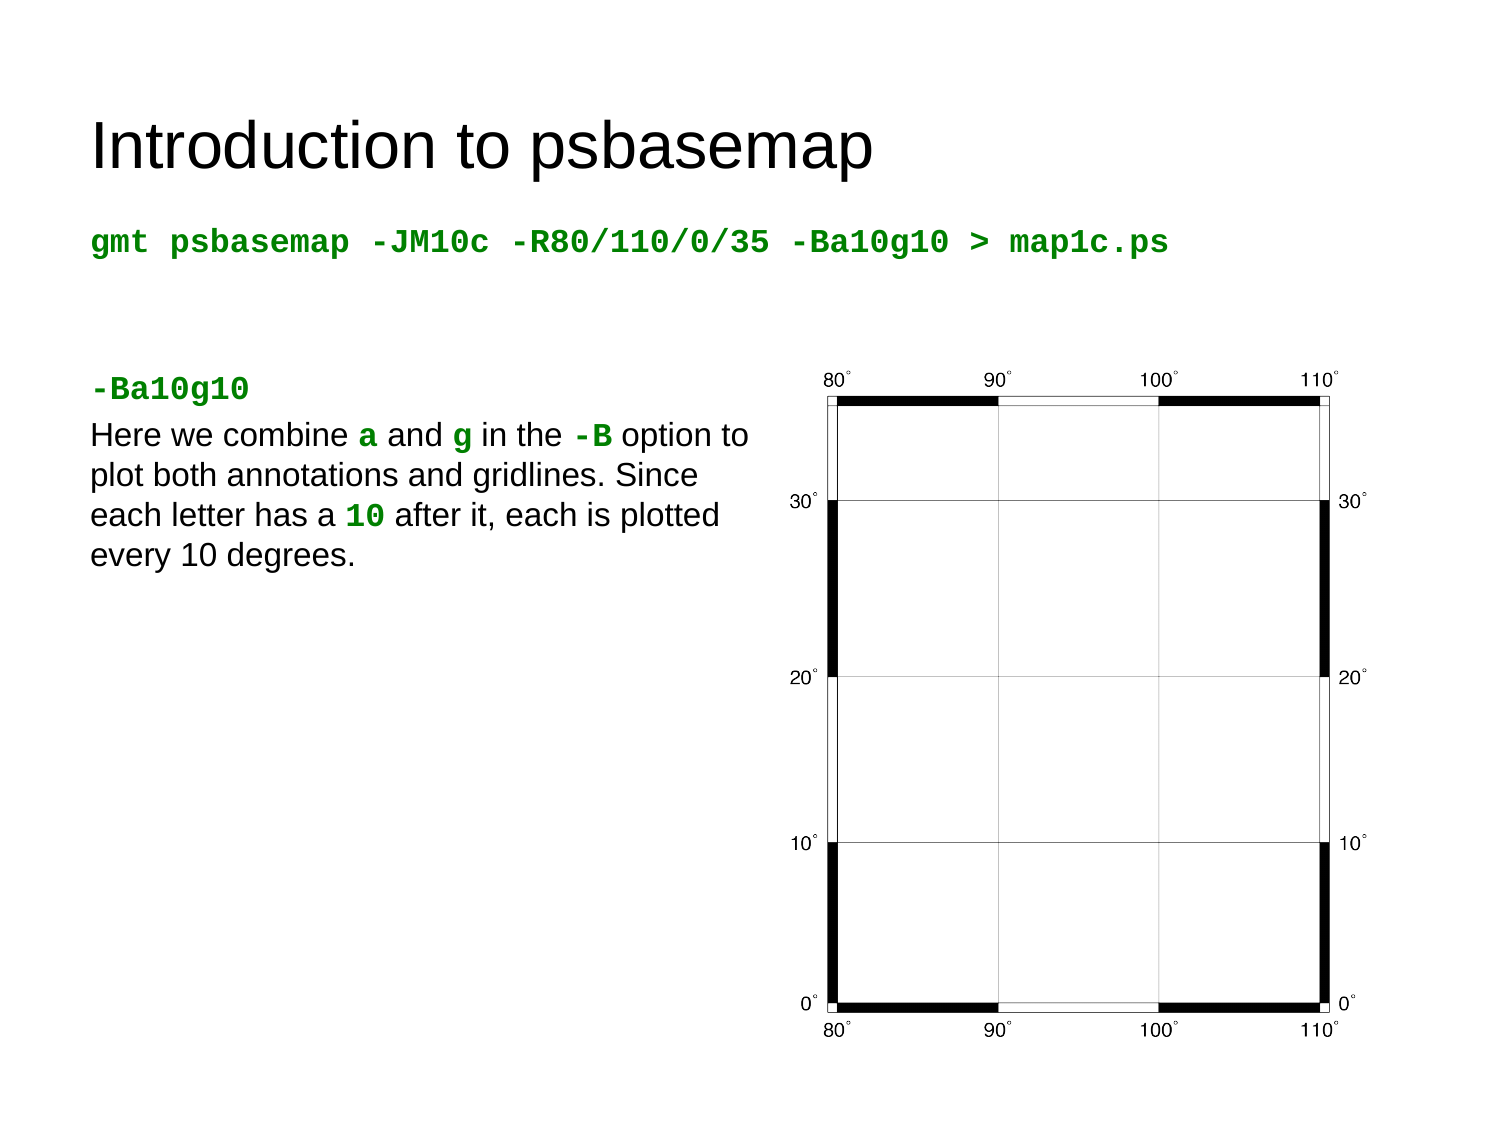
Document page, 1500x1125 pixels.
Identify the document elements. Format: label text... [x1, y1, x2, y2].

list gmt psbasemap -JM10c -R80/110/0/35 -Ba10g10 > map1c.ps [75, 211, 1297, 318]
picture [763, 359, 1397, 1052]
title Introduction to psbasemap [75, 43, 898, 190]
text_box -Ba10g10 Here we combine a and g in the -B option to plot both annotations and gridlines. Since each letter has a 10 after it, each is plotted every 10 degrees. [75, 359, 761, 621]
